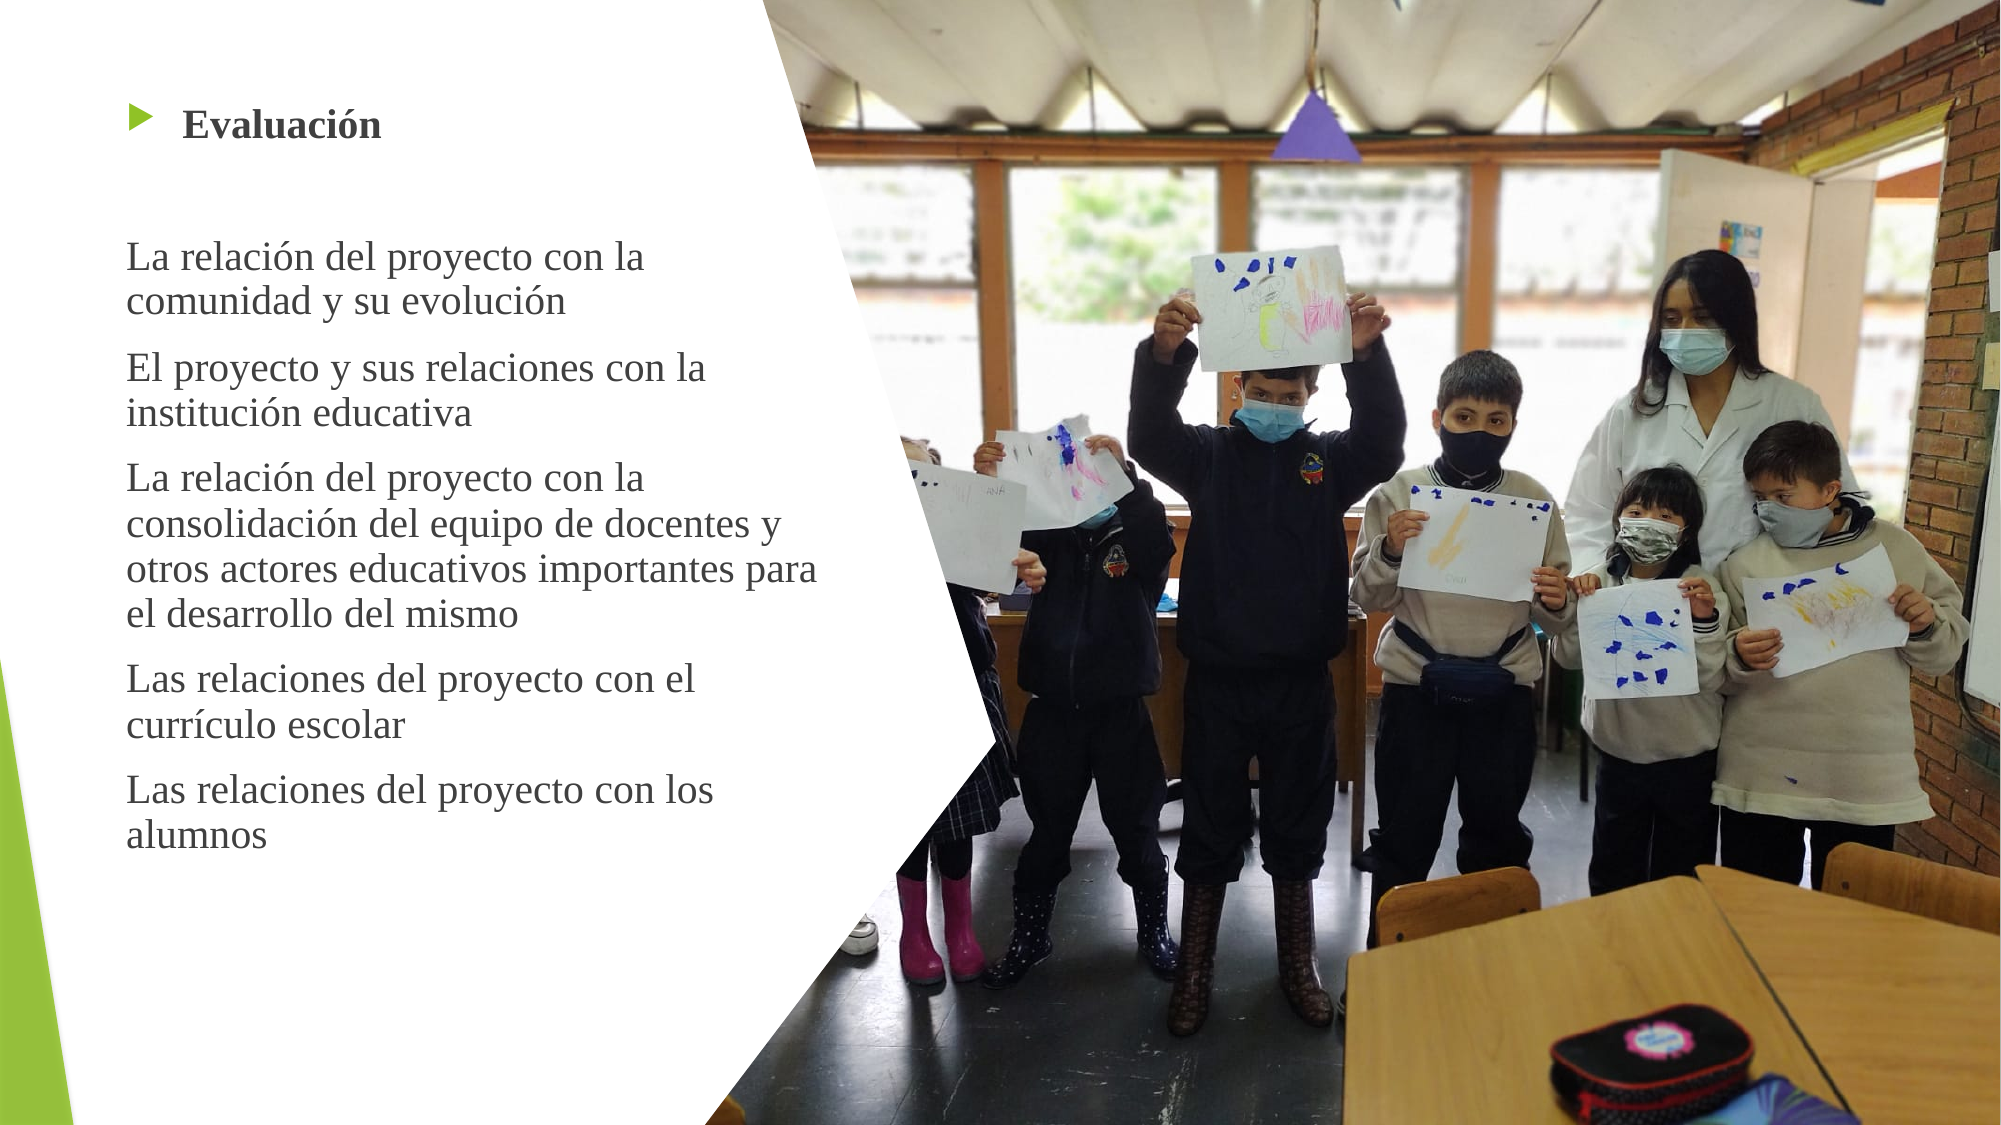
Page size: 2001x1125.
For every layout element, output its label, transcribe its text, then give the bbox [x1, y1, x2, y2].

list Evaluación La relación del proyecto con la comunidad y su evolución El proyecto y sus relaciones con la institución educativa La relación del proyecto con la consolidación del equipo de docentes y otros actores educativos importantes para el desarrollo del mismo Las relaciones del proyecto con el currículo escolar Las relaciones del proyecto con los alumnos [111, 94, 695, 992]
picture [699, 0, 2000, 1125]
